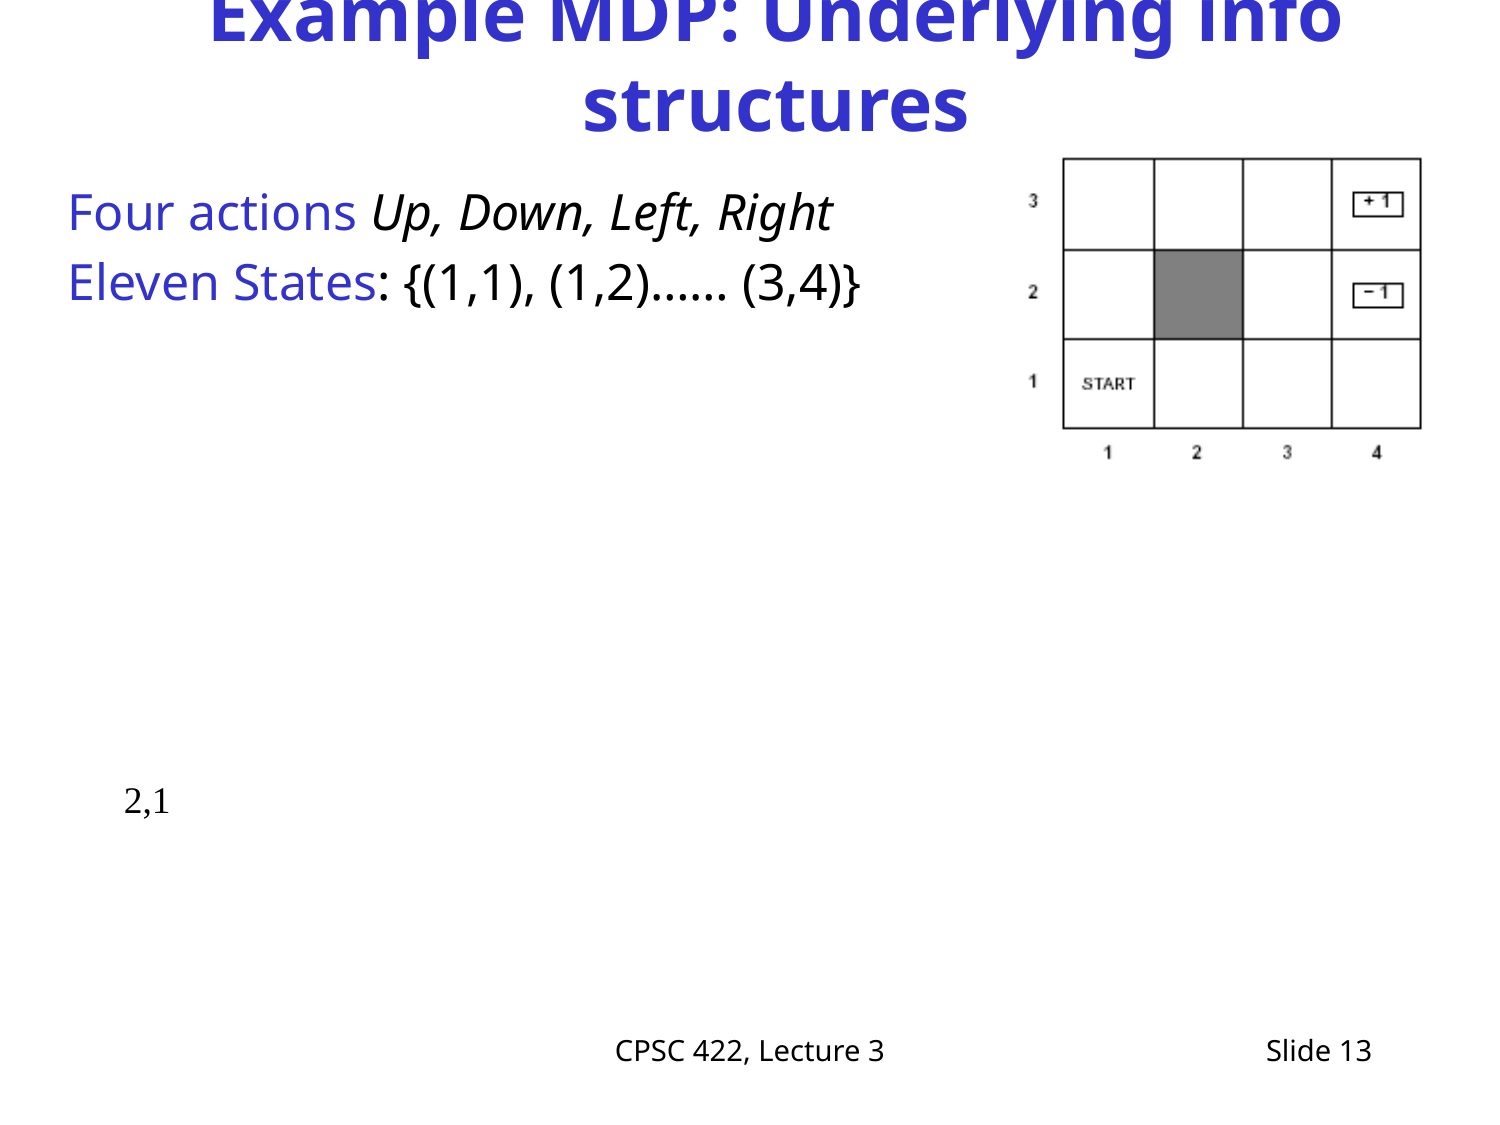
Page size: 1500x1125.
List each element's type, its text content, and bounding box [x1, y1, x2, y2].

text_box Four actions Up, Down, Left, Right Eleven States: {(1,1), (1,2)…… (3,4)} [53, 172, 980, 291]
footer CPSC 422, Lecture 3 [512, 1024, 988, 1101]
picture [985, 101, 1460, 469]
text_box 2,1 [109, 768, 188, 829]
title Example MDP: Underlying info structures [52, 0, 1500, 113]
slide_number Slide 13 [1074, 1024, 1388, 1101]
